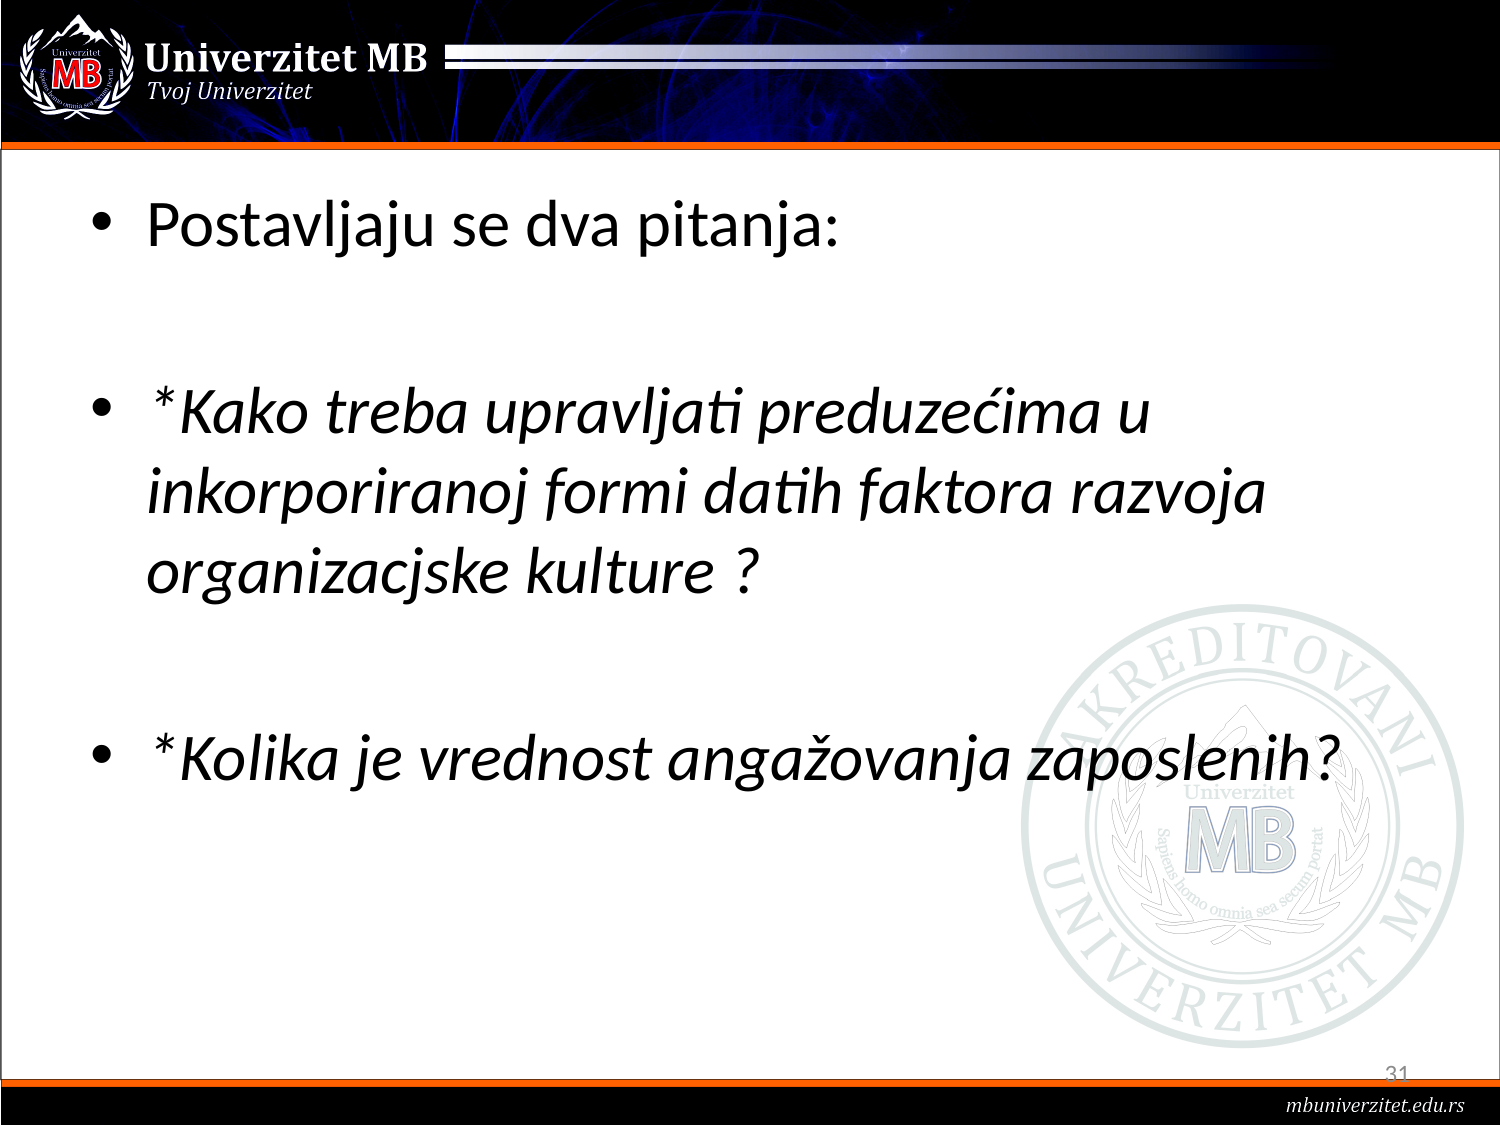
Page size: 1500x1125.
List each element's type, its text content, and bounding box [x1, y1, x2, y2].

slide_number 31 [1074, 1042, 1425, 1103]
picture [0, 0, 1500, 1125]
list Postavljaju se dva pitanja: *Kako treba upravljati preduzećima u inkorporiranoj formi datih faktora razvoja organizacjske kulture ? *Kolika je vrednost angažovanja zaposlenih? [75, 172, 1425, 1005]
